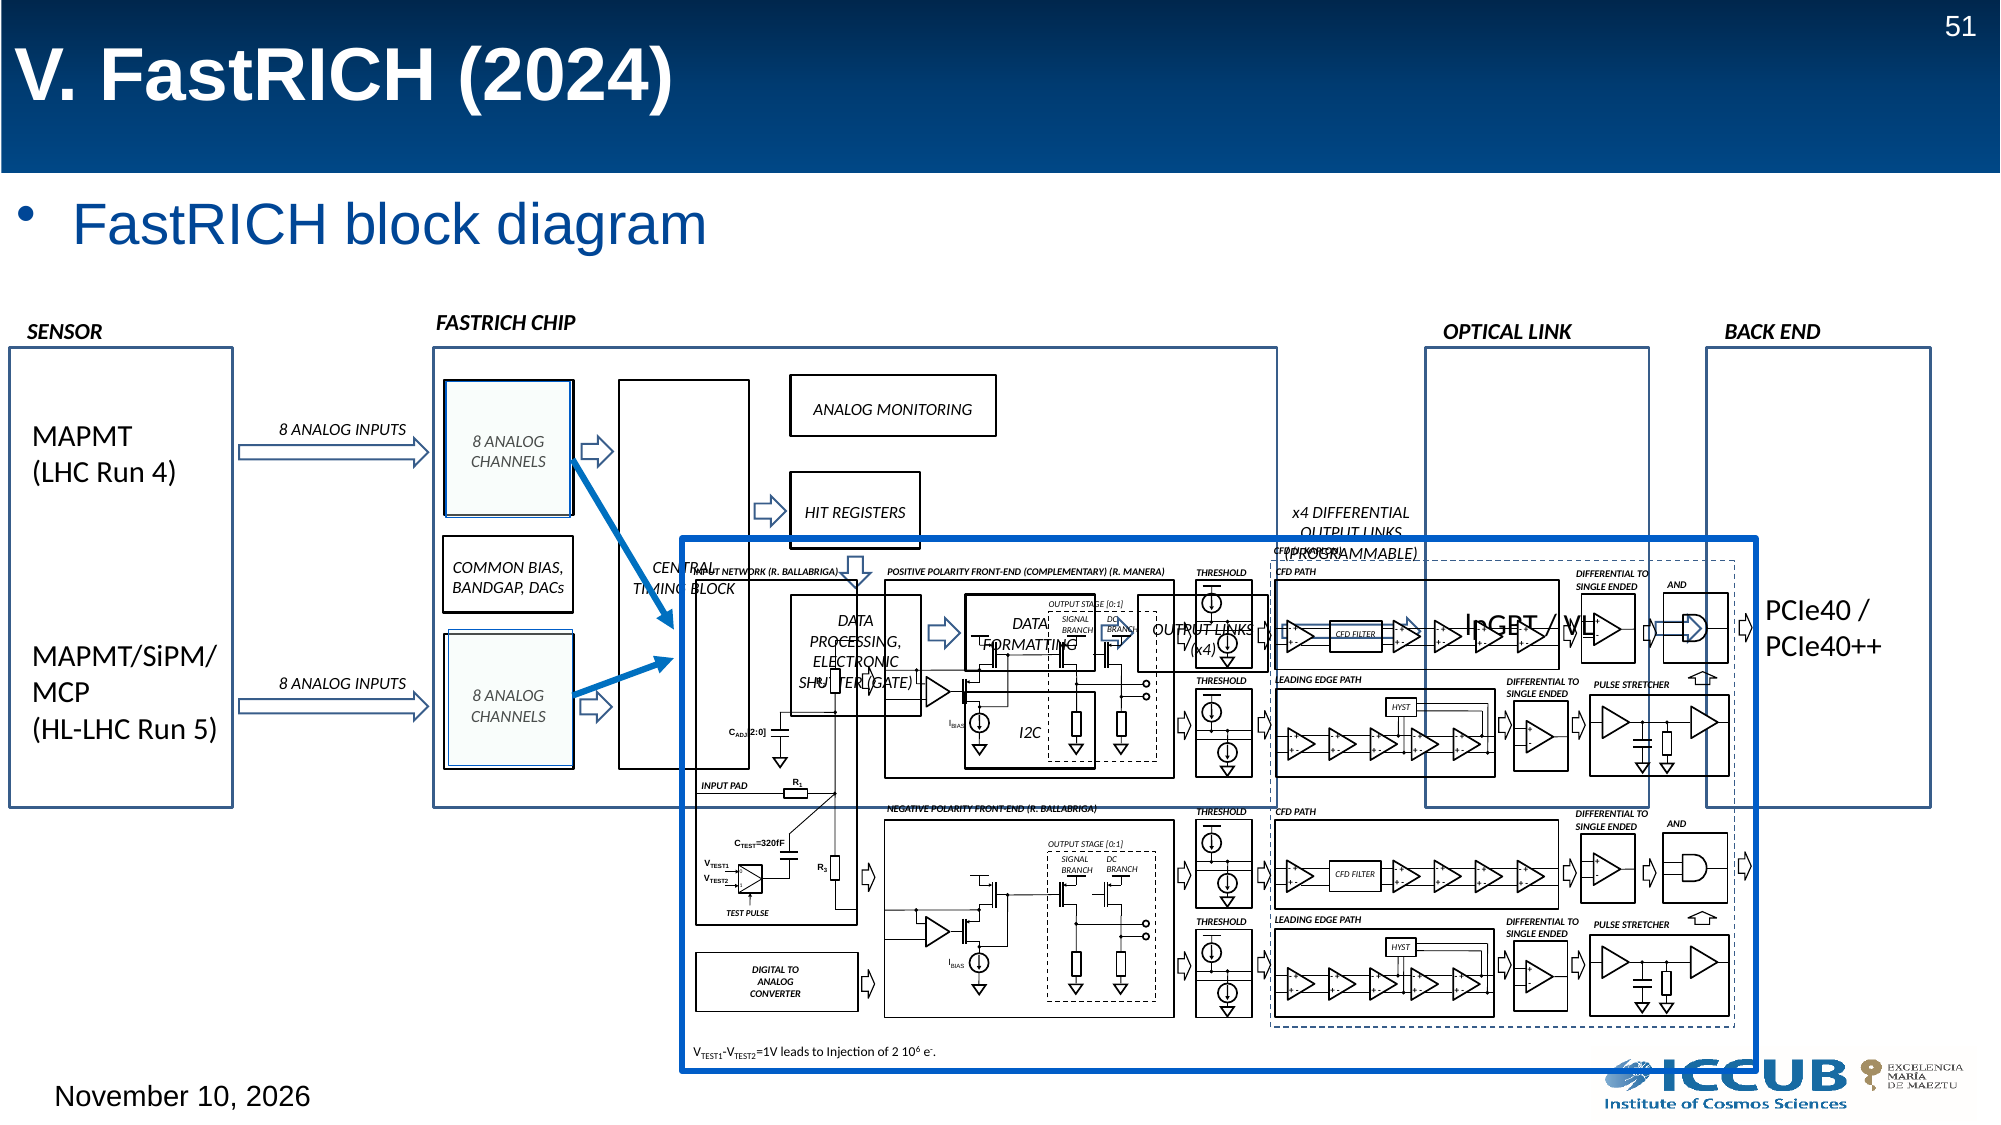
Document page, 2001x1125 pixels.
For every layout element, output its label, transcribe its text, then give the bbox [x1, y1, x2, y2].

picture [1591, 1046, 1977, 1121]
slide_number 51 [1787, 0, 1993, 53]
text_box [572, 657, 675, 696]
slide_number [39, 1069, 457, 1116]
title V. FastRICH (2024) [0, 0, 1718, 142]
list FastRICH block diagram [1, 178, 1993, 302]
picture [7, 301, 1933, 1069]
picture [1, 0, 2000, 173]
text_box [572, 459, 675, 630]
